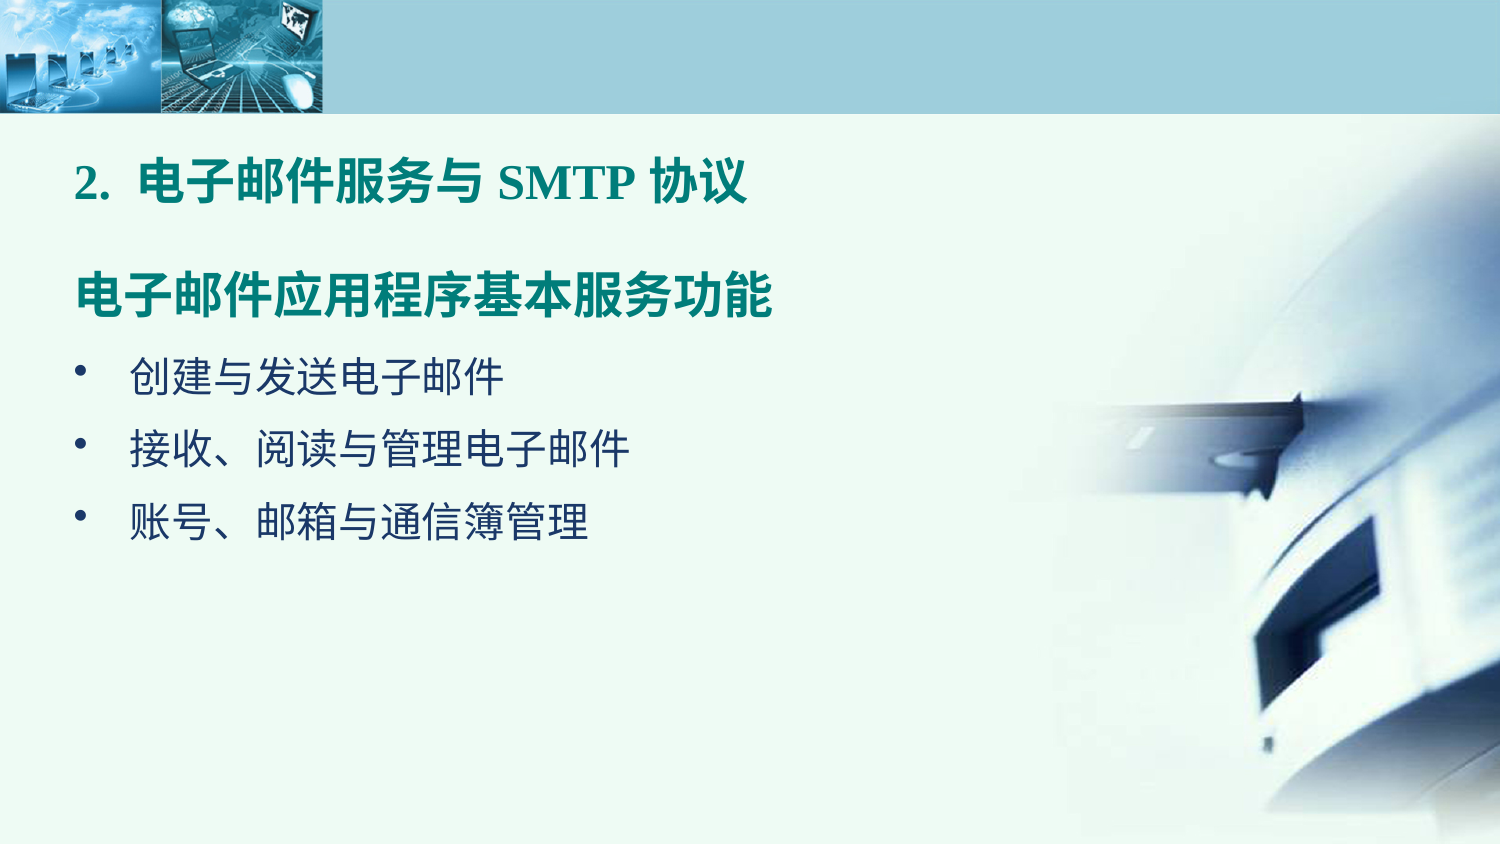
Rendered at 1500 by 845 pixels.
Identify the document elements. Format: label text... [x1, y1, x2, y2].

title 2. 电子邮件服务与SMTP协议 [58, 123, 1114, 235]
picture [0, 0, 1500, 844]
list 电子邮件应用程序基本服务功能 创建与发送电子邮件 接收、阅读与管理电子邮件 账号、邮箱与通信簿管理 [58, 243, 1087, 598]
